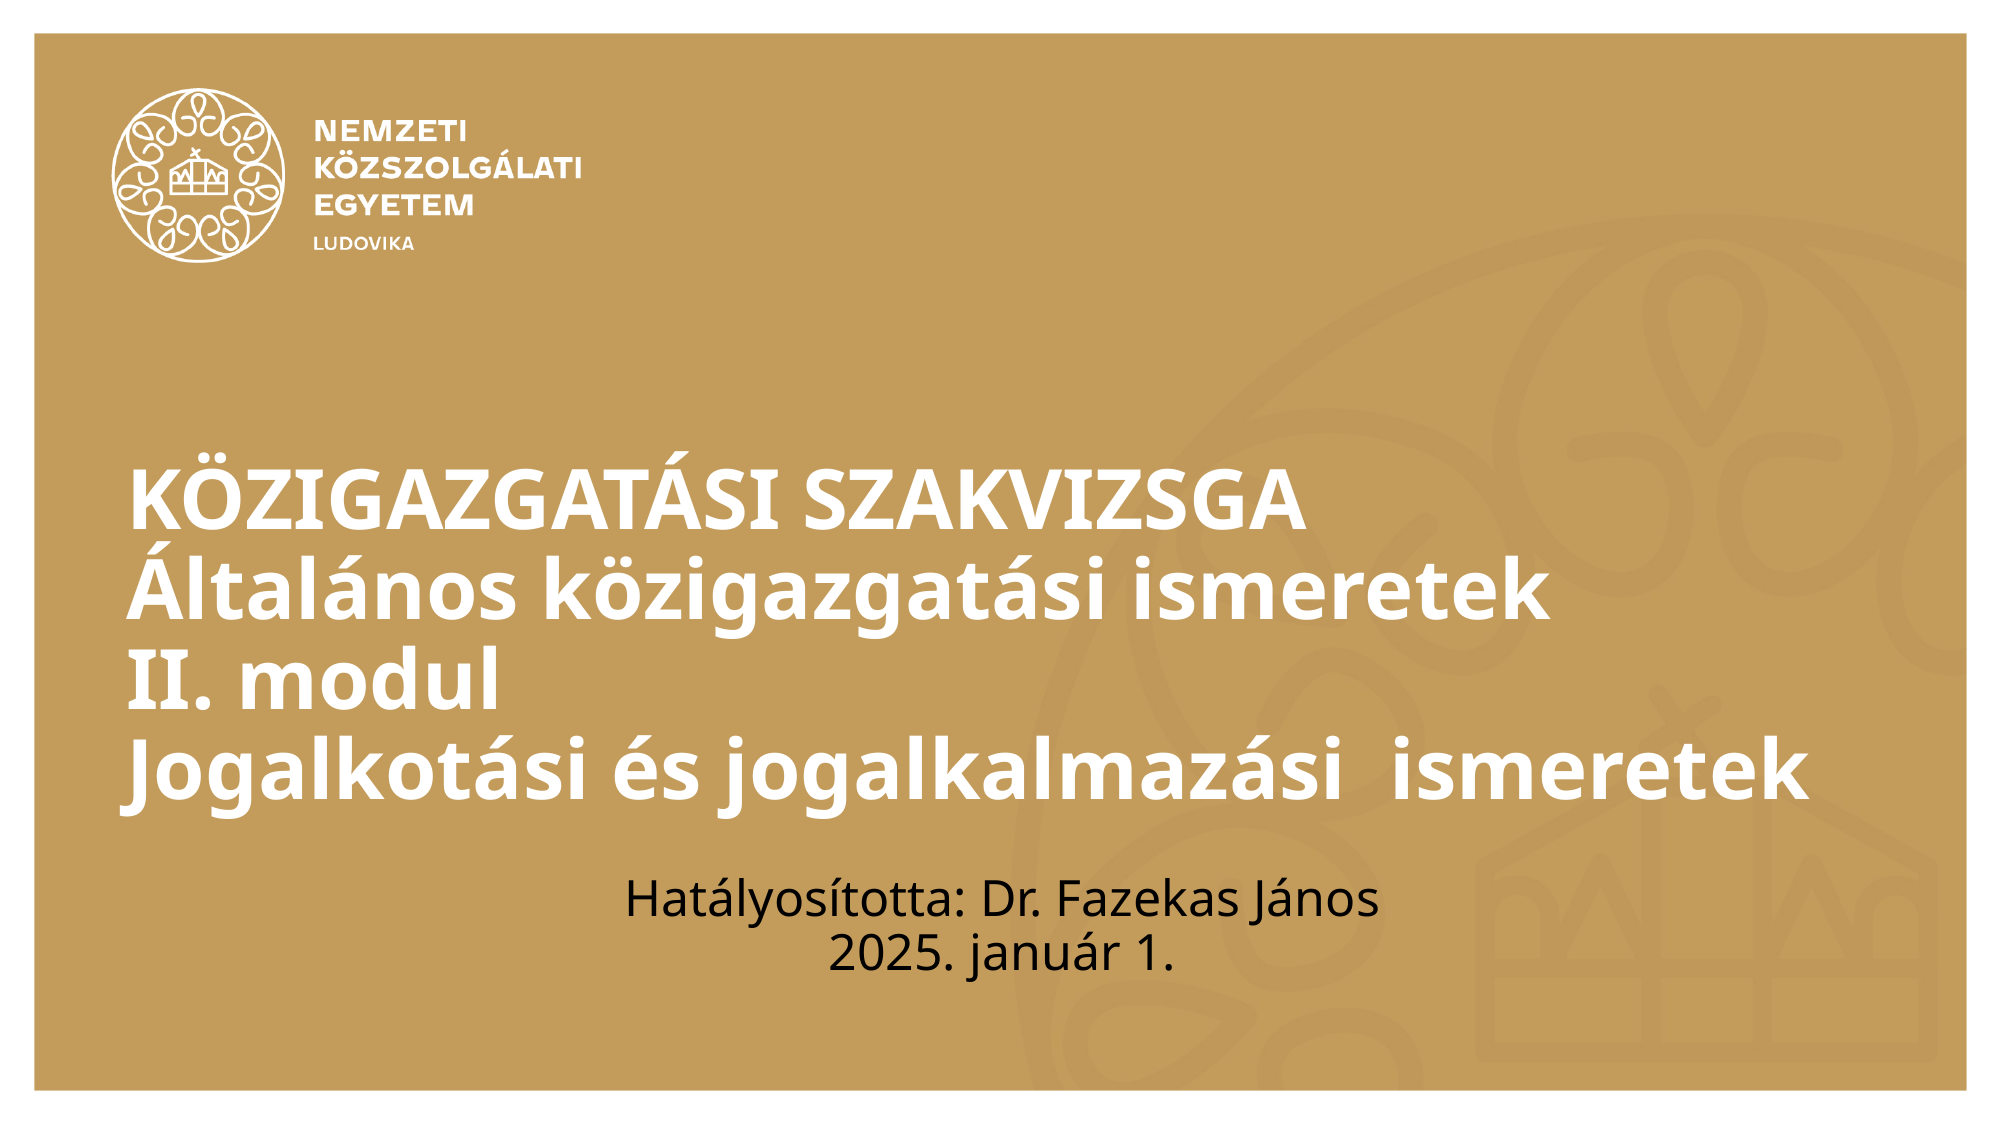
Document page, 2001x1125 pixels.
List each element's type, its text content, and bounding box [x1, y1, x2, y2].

subtitle Hatályosította: Dr. Fazekas János 2025. január 1. [111, 865, 1894, 1007]
title KÖZIGAZGATÁSI SZAKVIZSGA Általános közigazgatási ismeretek II. modul Jogalkotási és jogalkalmazási ismeretek [111, 299, 1894, 825]
picture [0, 0, 2001, 1125]
